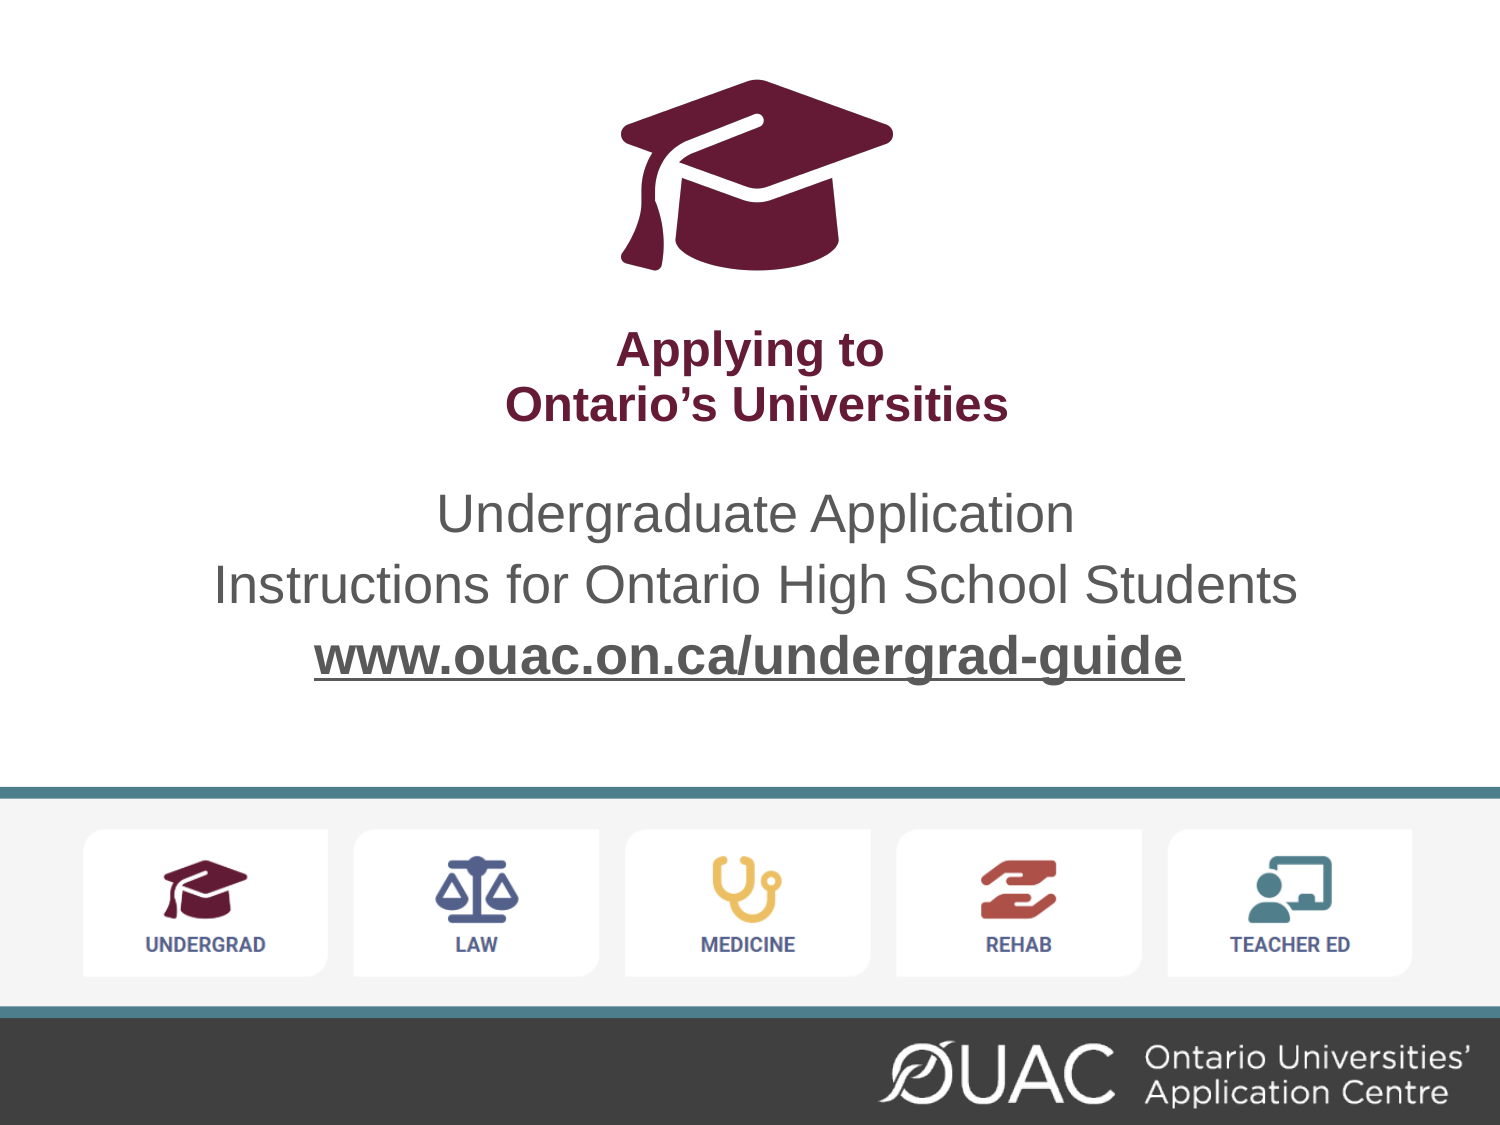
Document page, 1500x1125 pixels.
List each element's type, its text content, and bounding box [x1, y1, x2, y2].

subtitle Undergraduate Application Instructions for Ontario High School Students www.ouac.on.ca/undergrad-guide [6, 475, 1500, 717]
title Applying to Ontario’s Universities [7, 314, 1500, 440]
picture [868, 1019, 1500, 1125]
picture [620, 66, 894, 284]
picture [78, 810, 1422, 996]
